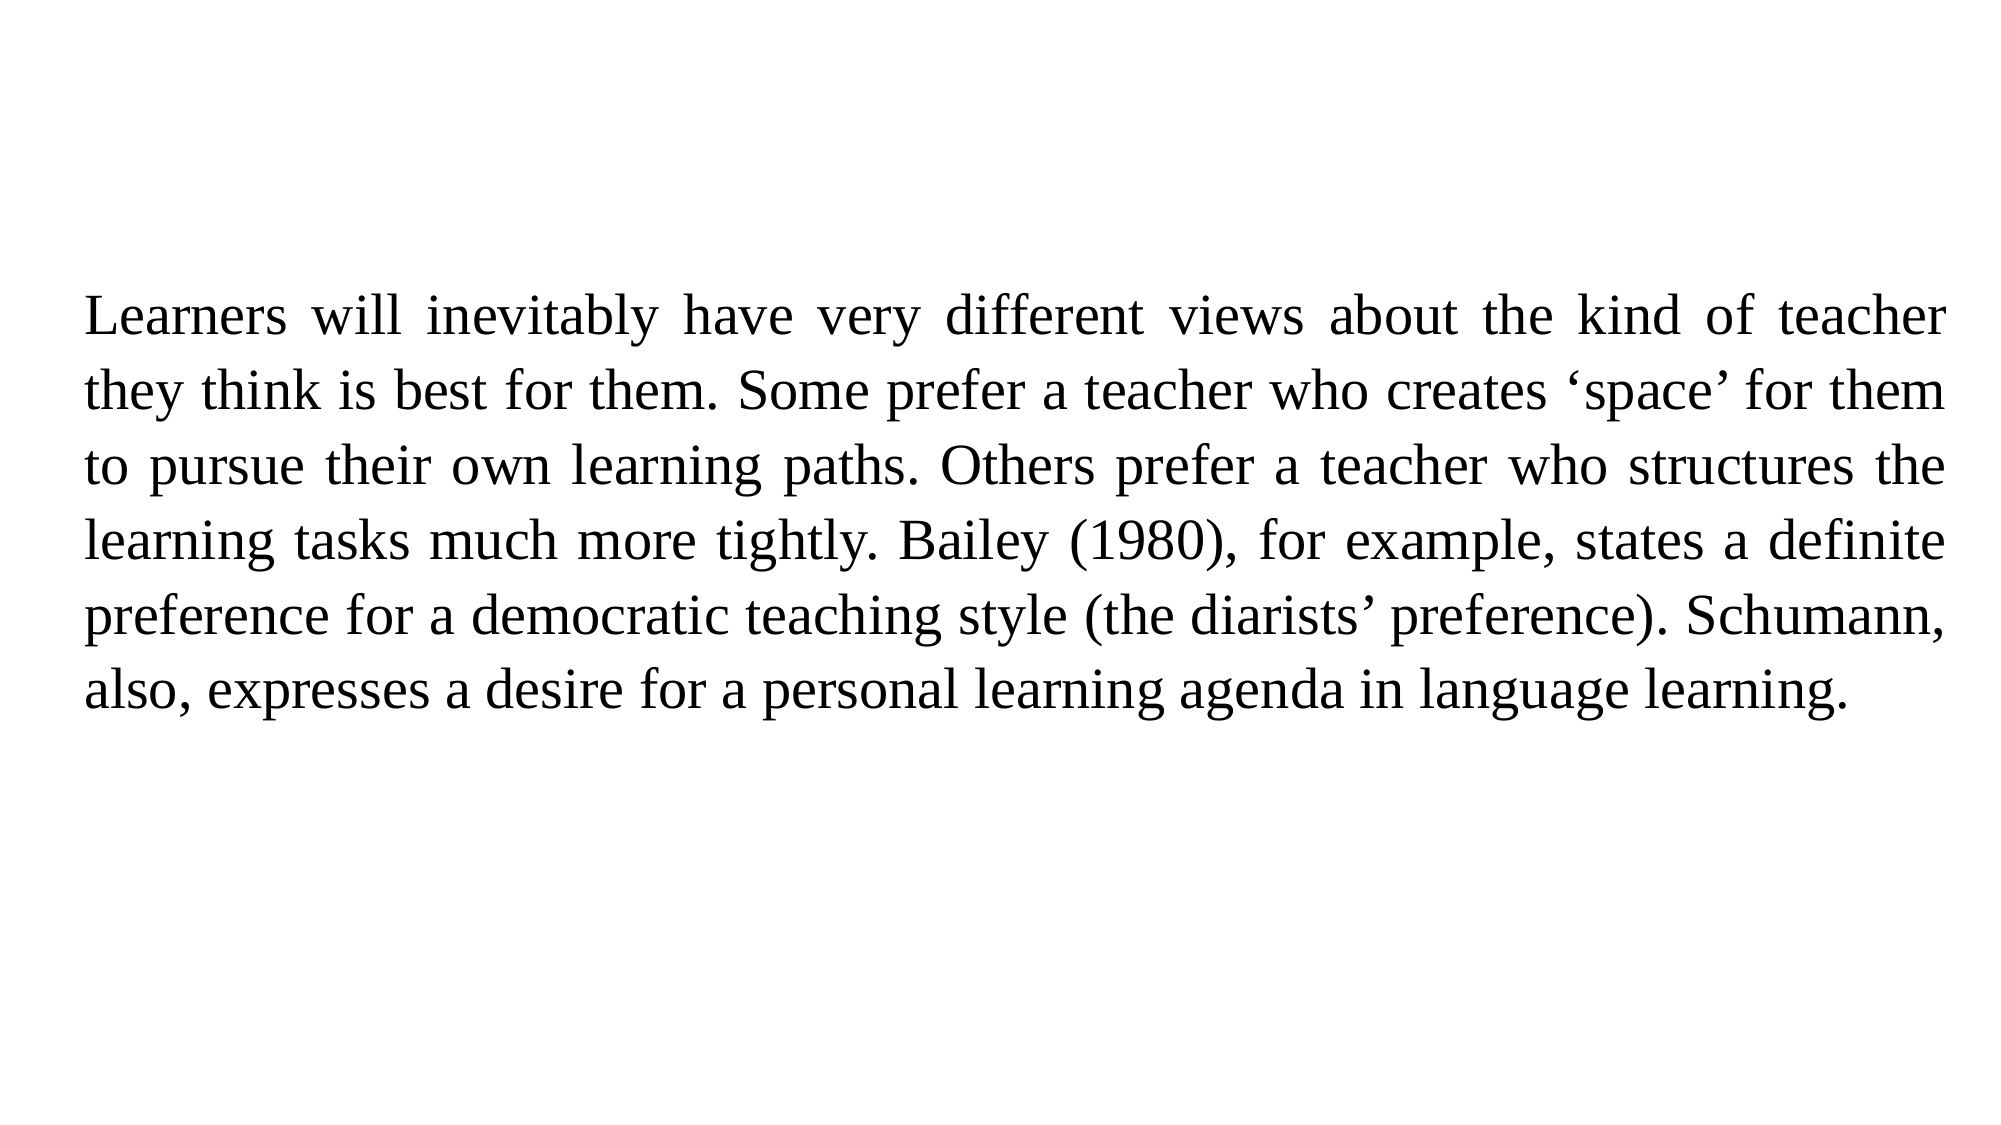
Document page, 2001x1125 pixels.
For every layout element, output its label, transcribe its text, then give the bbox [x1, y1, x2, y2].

text_box Learners will inevitably have very different views about the kind of teacher they think is best for them. Some prefer a teacher who creates ‘space’ for them to pursue their own learning paths. Others prefer a teacher who structures the learning tasks much more tightly. Bailey (1980), for example, states a definite preference for a democratic teaching style (the diarists’ preference). Schumann, also, expresses a desire for a personal learning agenda in language learning. [69, 264, 1963, 728]
